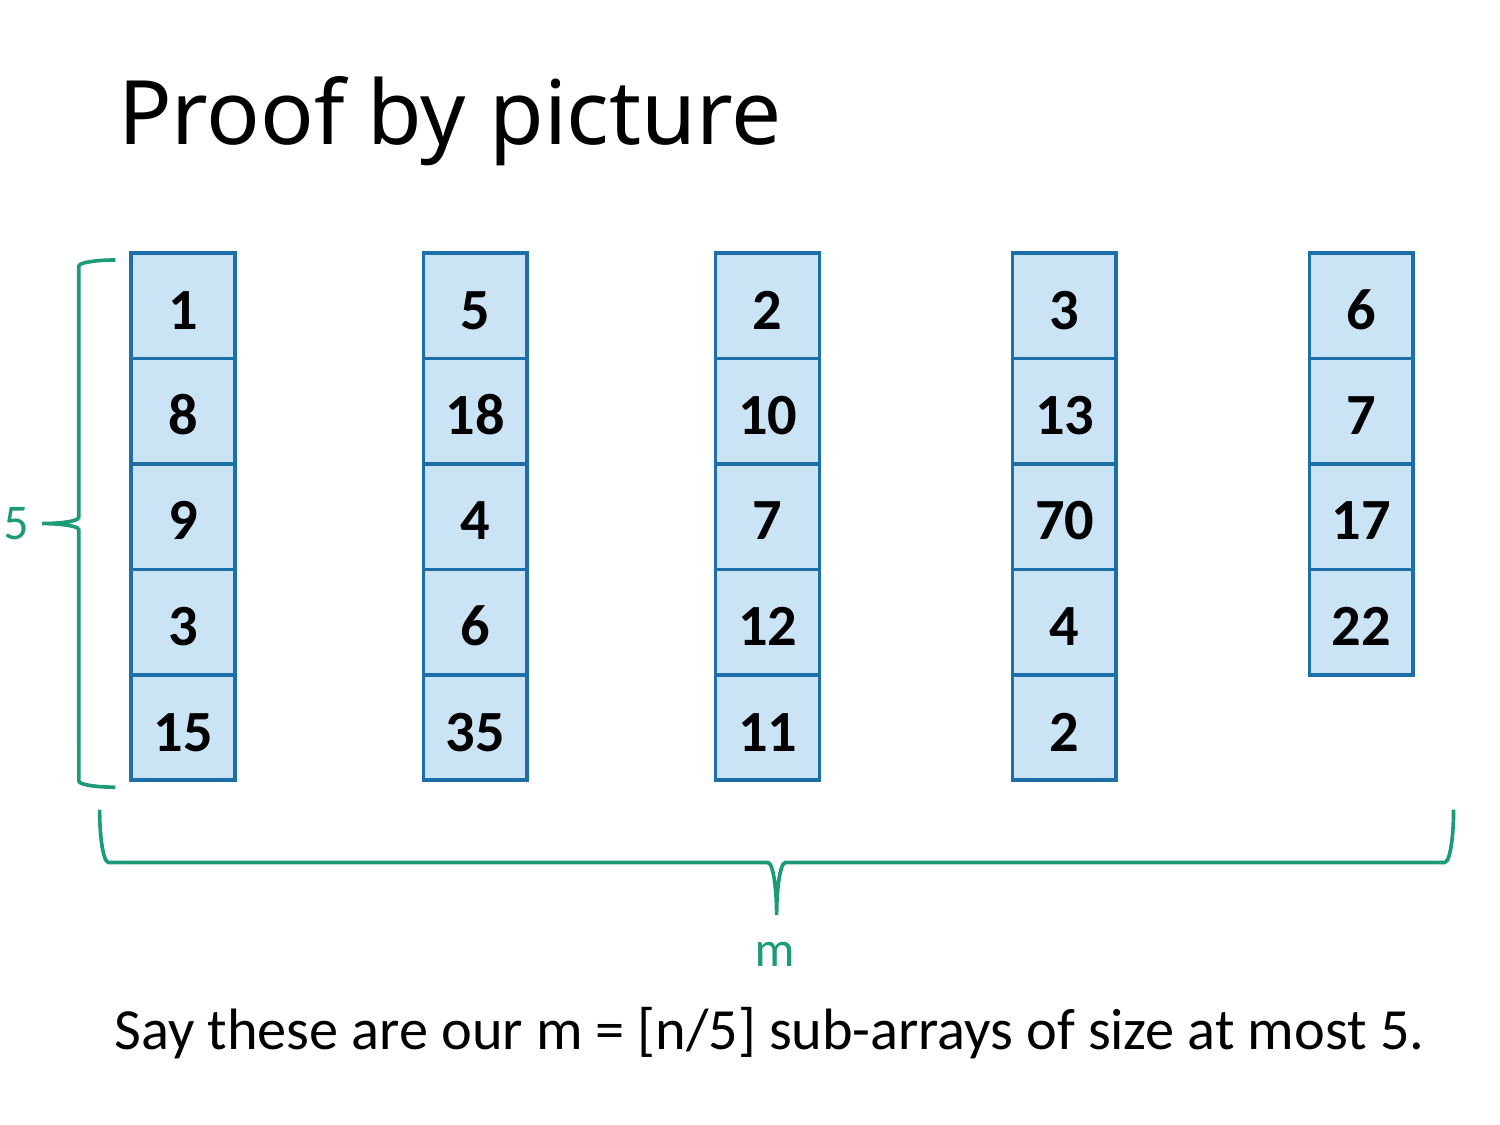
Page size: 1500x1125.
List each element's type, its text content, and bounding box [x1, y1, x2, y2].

text_box [99, 809, 1455, 909]
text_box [715, 253, 820, 781]
text_box m [739, 909, 855, 984]
text_box Say these are our m = [n/5] sub-arrays of size at most 5. [99, 983, 1454, 1069]
title Proof by picture [103, 59, 1397, 172]
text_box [423, 253, 528, 781]
text_box [42, 259, 116, 788]
text_box 5 [0, 481, 78, 557]
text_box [131, 253, 236, 781]
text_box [1309, 253, 1414, 675]
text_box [1012, 253, 1117, 781]
